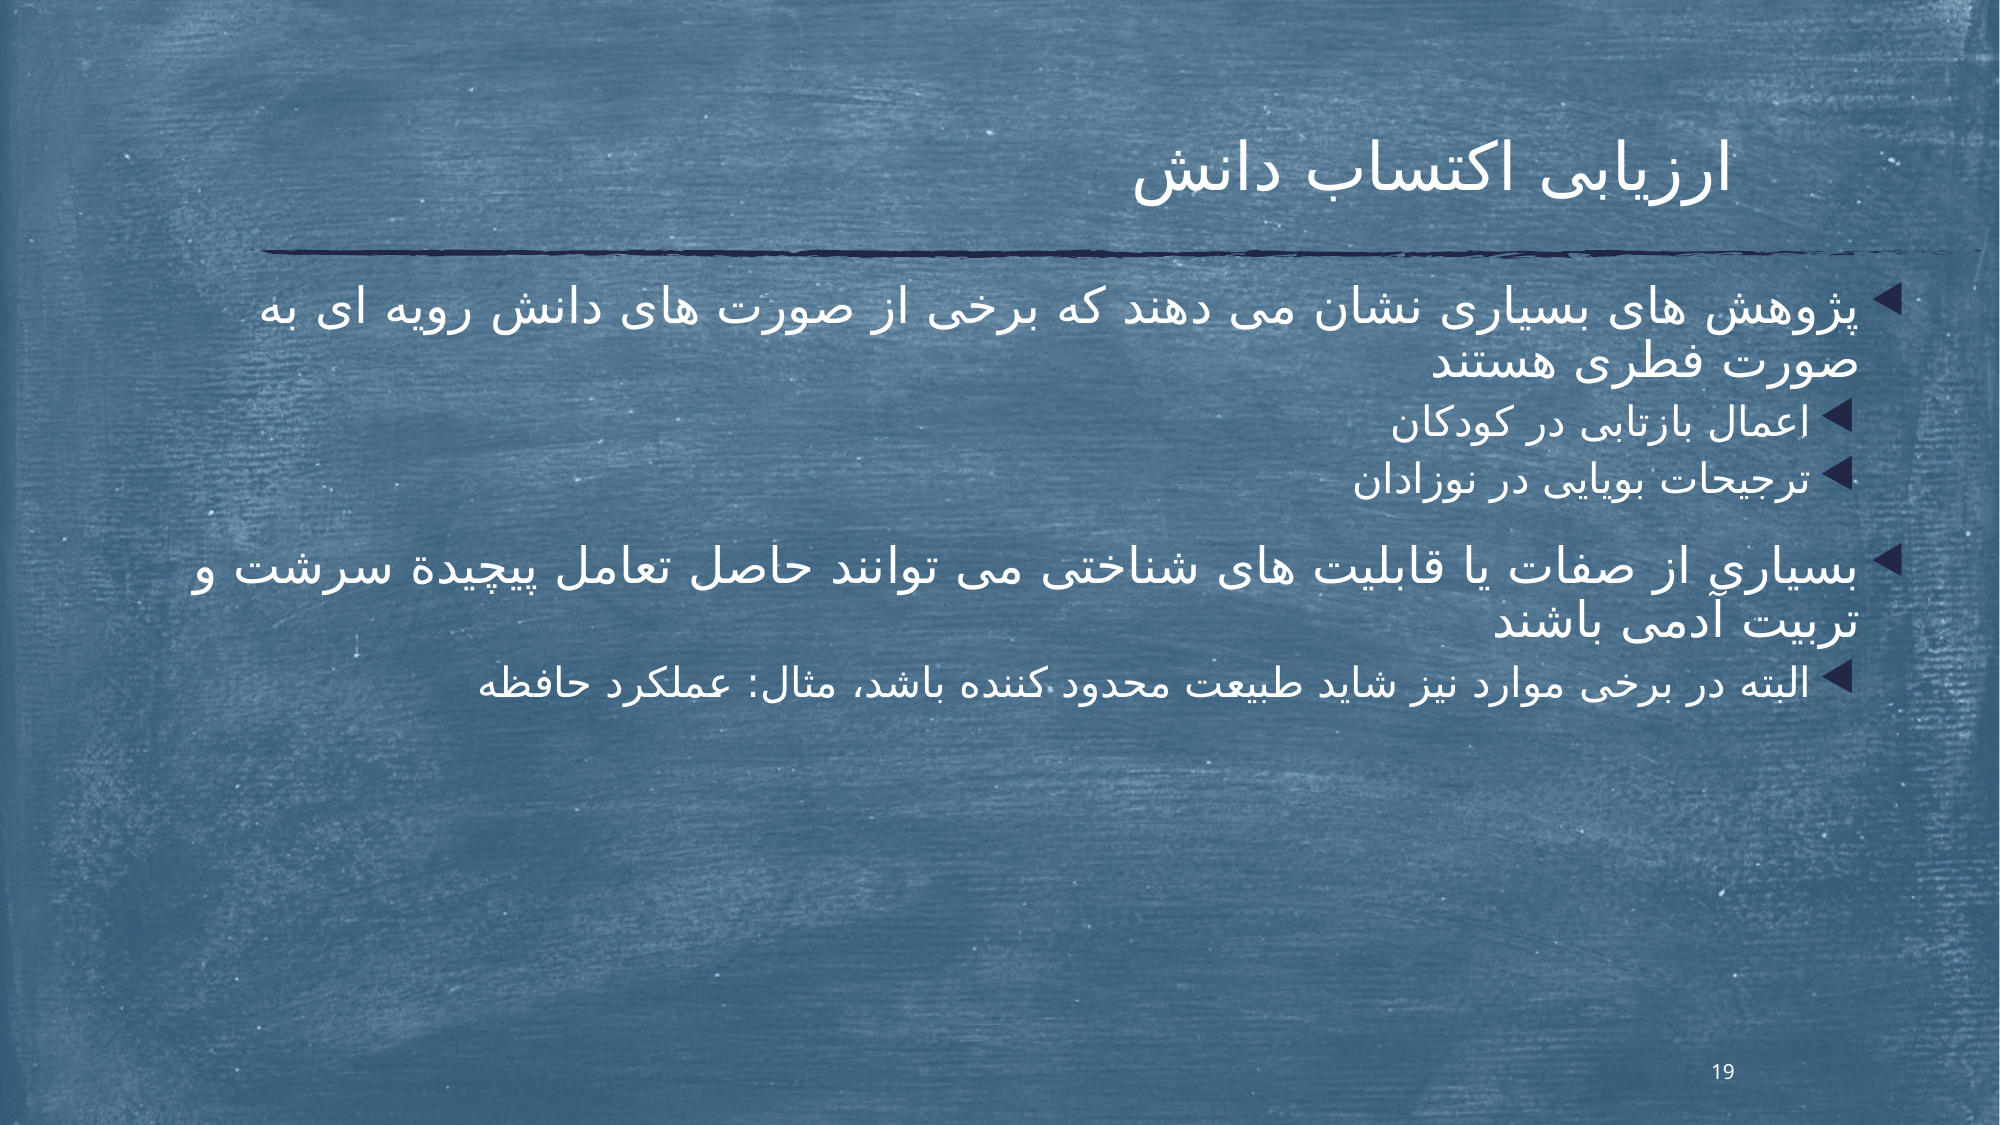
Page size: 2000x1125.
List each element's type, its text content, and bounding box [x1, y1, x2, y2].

title ارزیابی اکتساب دانش [249, 45, 1750, 213]
slide_number 19 [1562, 1050, 1750, 1096]
list پژوهش های بسیاری نشان می دهند که برخی از صورت های دانش رویه ای به صورت فطری هستند اعمال بازتابی در کودکان ترجیحات بویایی در نوزادان بسیاری از صفات یا قابلیت های شناختی می توانند حاصل تعامل پیچیدة سرشت و تربیت آدمی باشند البته در برخی موارد نیز شاید طبیعت محدود کننده باشد، مثال: عملکرد حافظه [125, 272, 1922, 1050]
